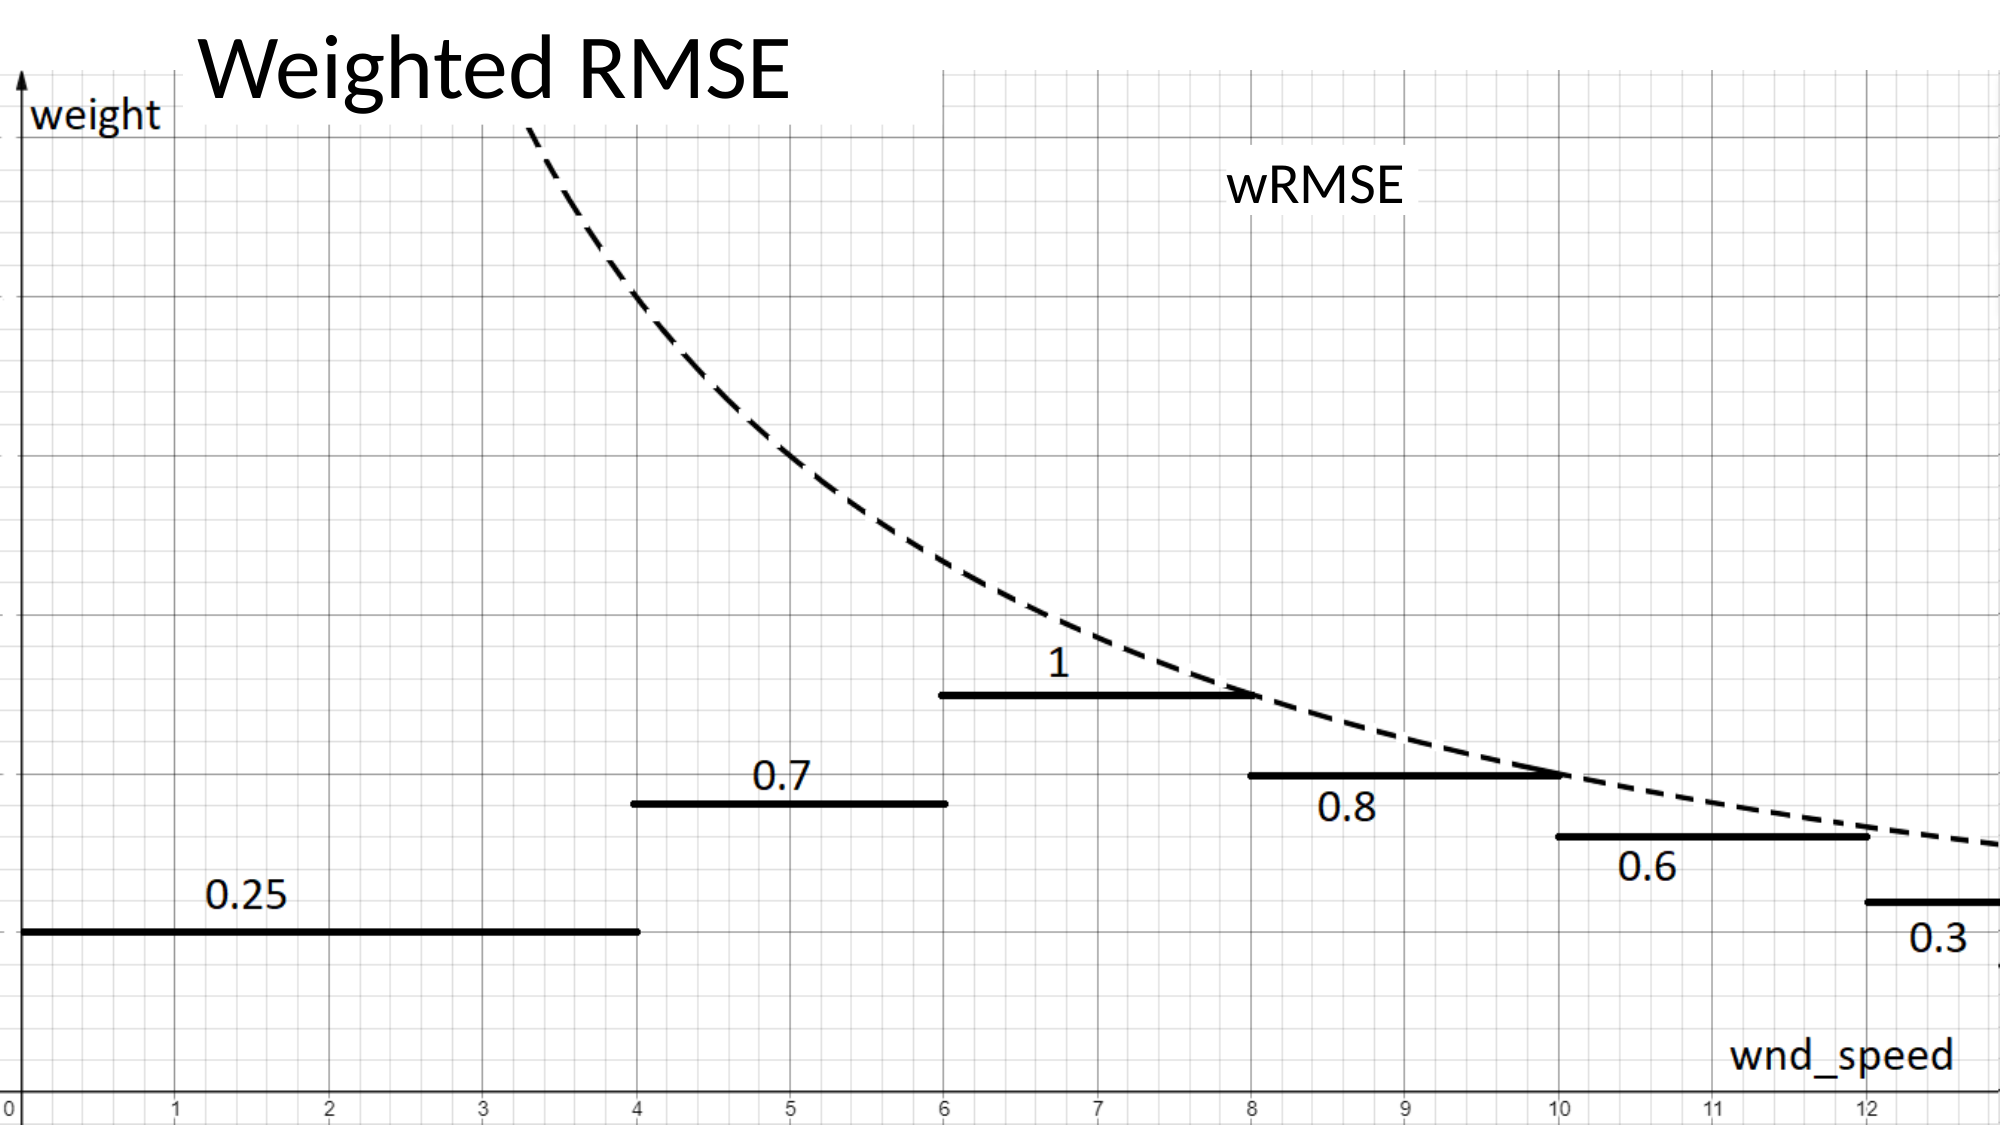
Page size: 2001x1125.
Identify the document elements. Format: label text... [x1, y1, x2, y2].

picture [0, 70, 2000, 1125]
text_box Weighted RMSE [183, 0, 943, 70]
